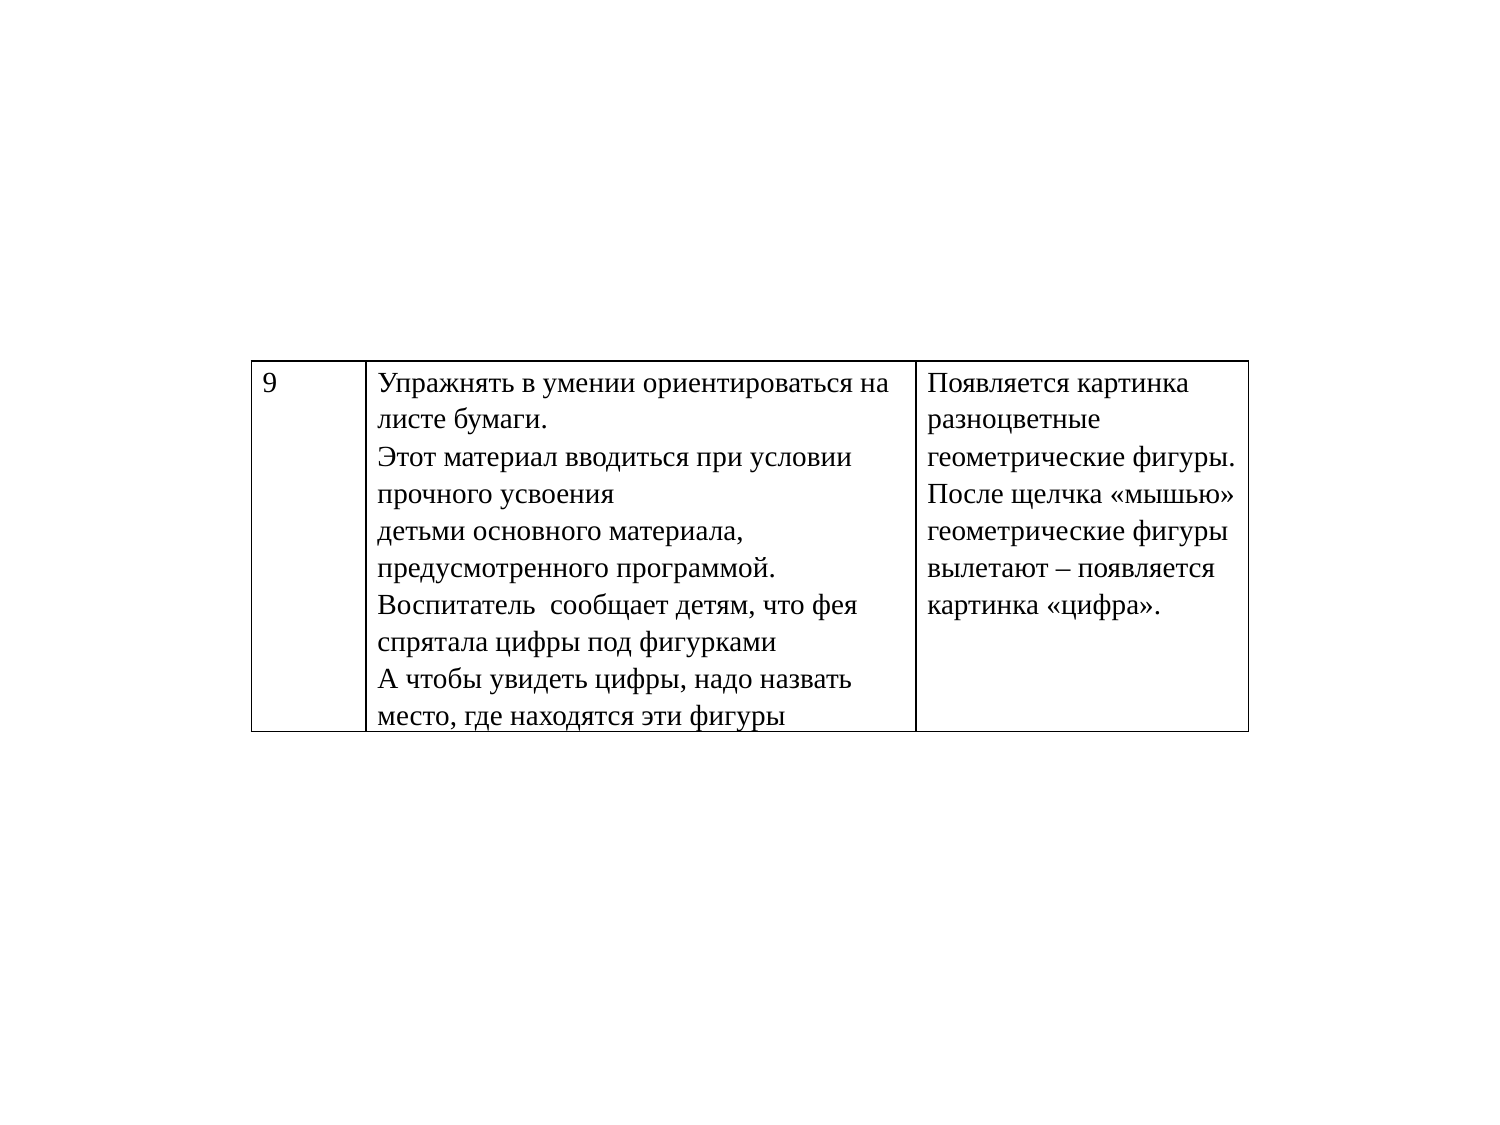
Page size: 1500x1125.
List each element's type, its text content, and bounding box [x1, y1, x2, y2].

table_header Появляется картинка разноцветные геометрические фигуры. После щелчка «мышью» геометрические фигуры вылетают – появляется картинка «цифра». [917, 362, 1248, 731]
table_header 9 [252, 362, 365, 731]
table_header Упражнять в умении ориентироваться на листе бумаги. Этот материал вводиться при условии прочного усвоения детьми основного материала, предусмотренного программой. Воспитатель сообщает детям, что фея спрятала цифры под фигурками А чтобы увидеть цифры, надо назвать место, где находятся эти фигуры [367, 362, 915, 731]
